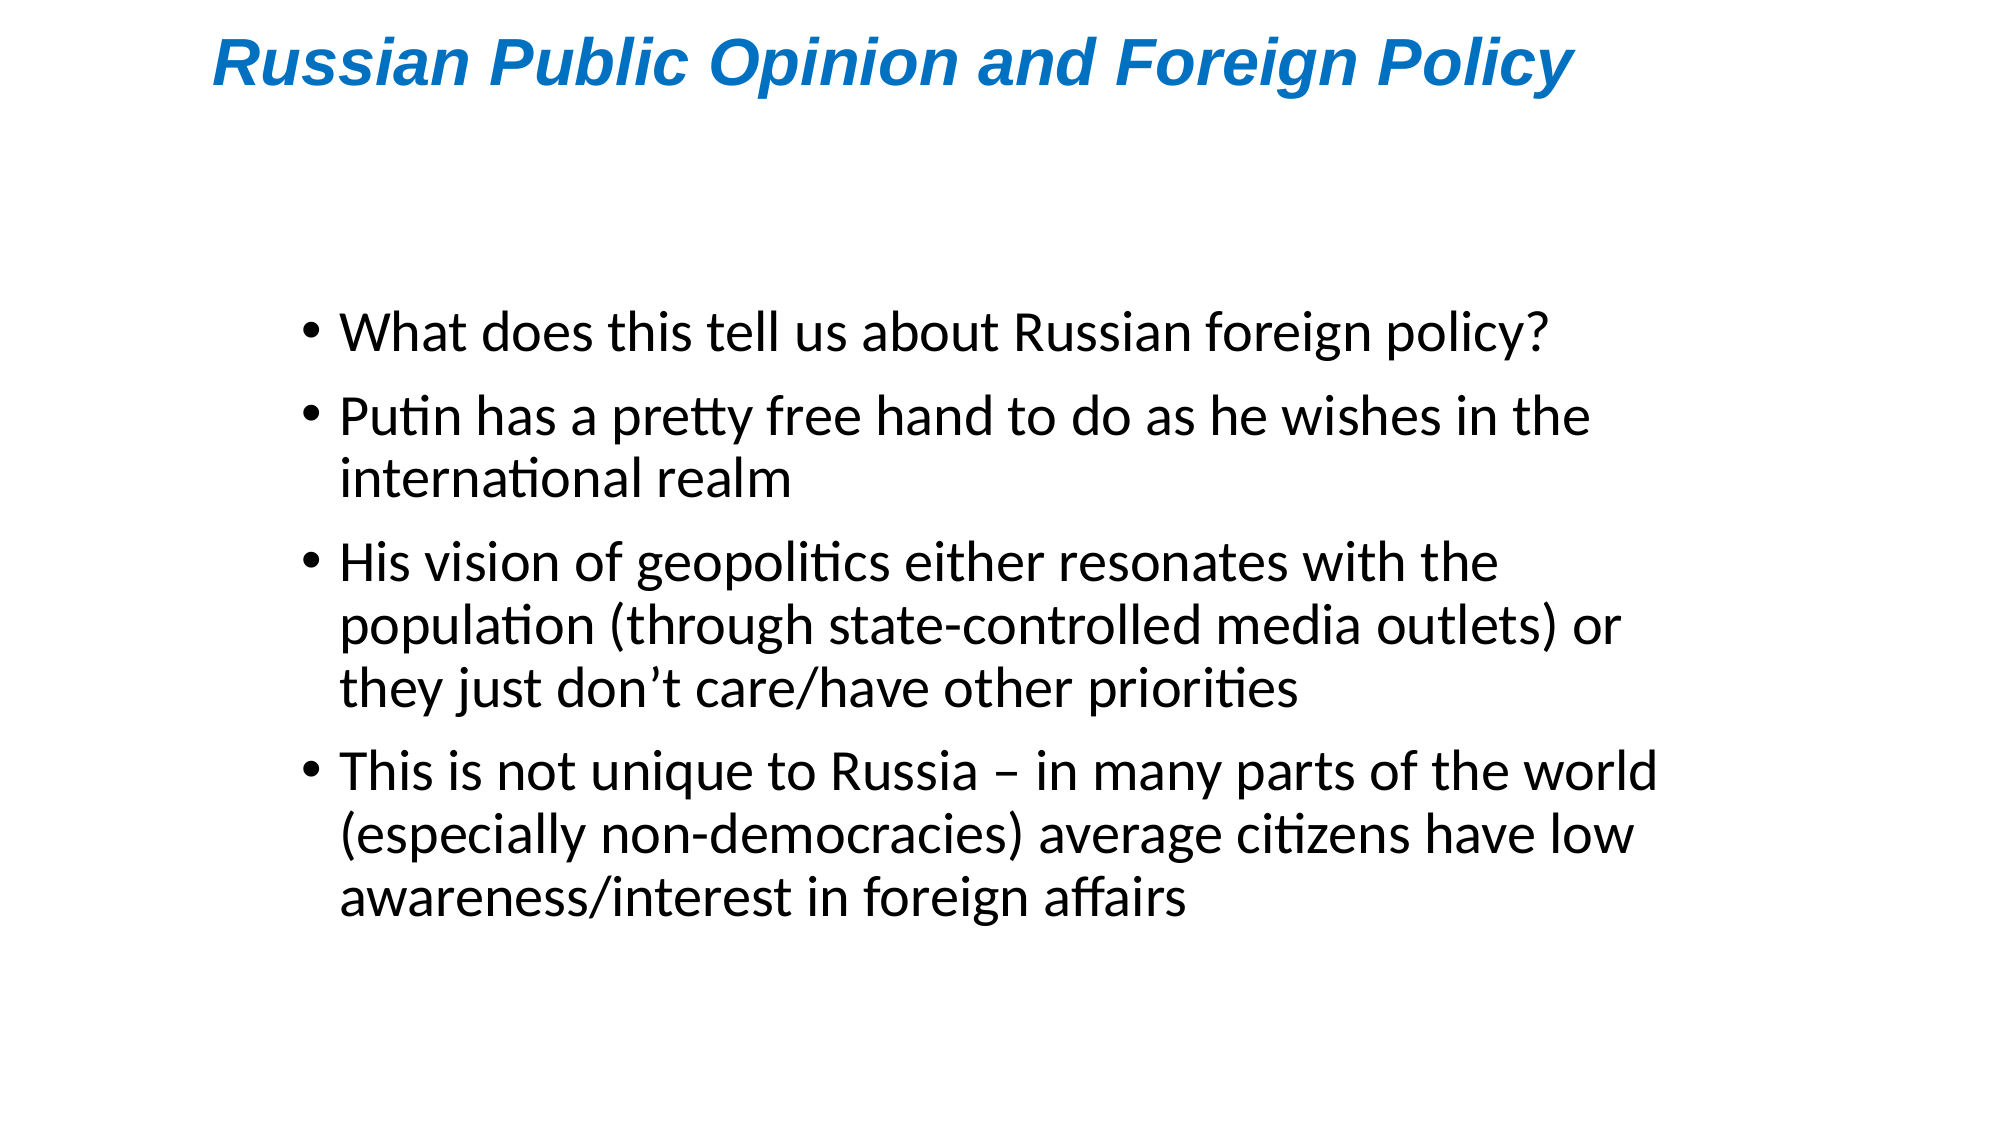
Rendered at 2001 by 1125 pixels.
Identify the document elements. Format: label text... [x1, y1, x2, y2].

title Russian Public Opinion and Foreign Policy [197, 2, 1698, 126]
list What does this tell us about Russian foreign policy? Putin has a pretty free hand to do as he wishes in the international realm His vision of geopolitics either resonates with the population (through state-controlled media outlets) or they just don’t care/have other priorities This is not unique to Russia – in many parts of the world (especially non-democracies) average citizens have low awareness/interest in foreign affairs [286, 293, 1712, 1036]
